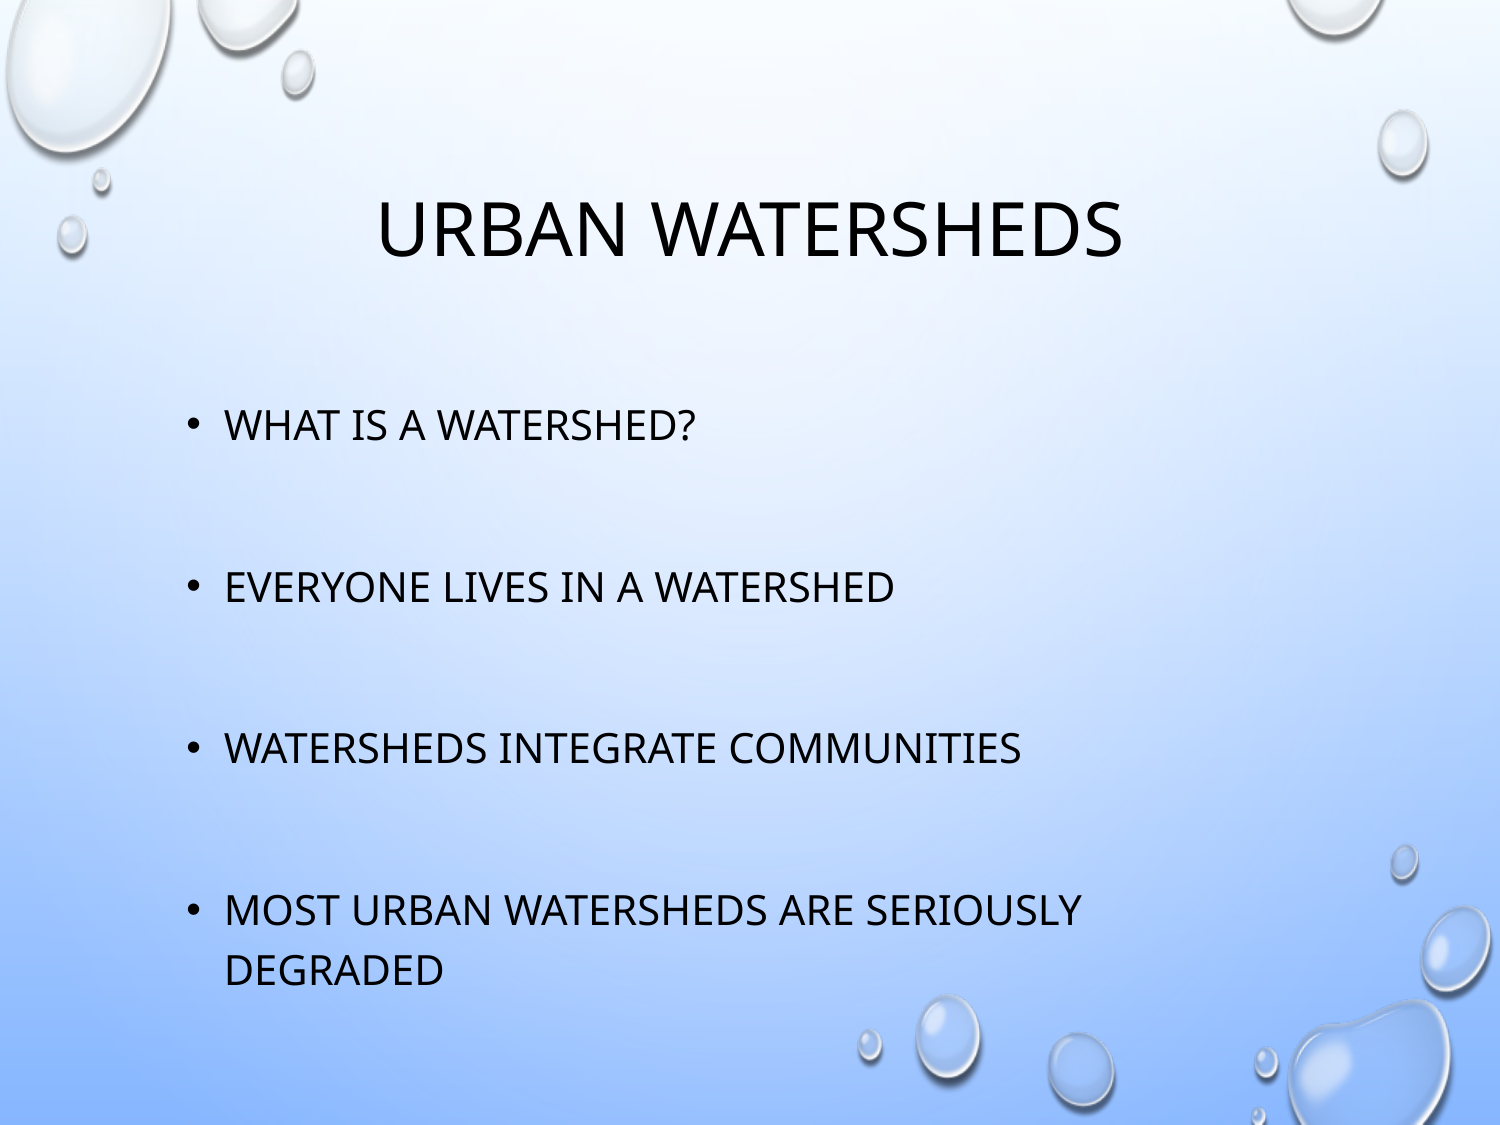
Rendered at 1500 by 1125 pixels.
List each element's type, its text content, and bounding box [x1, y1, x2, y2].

title Urban watersheds [112, 101, 1388, 364]
picture [0, 0, 1500, 1125]
list What is a watershed? Everyone lives in a watershed Watersheds integrate communities Most urban watersheds are seriously degraded [171, 381, 1283, 957]
